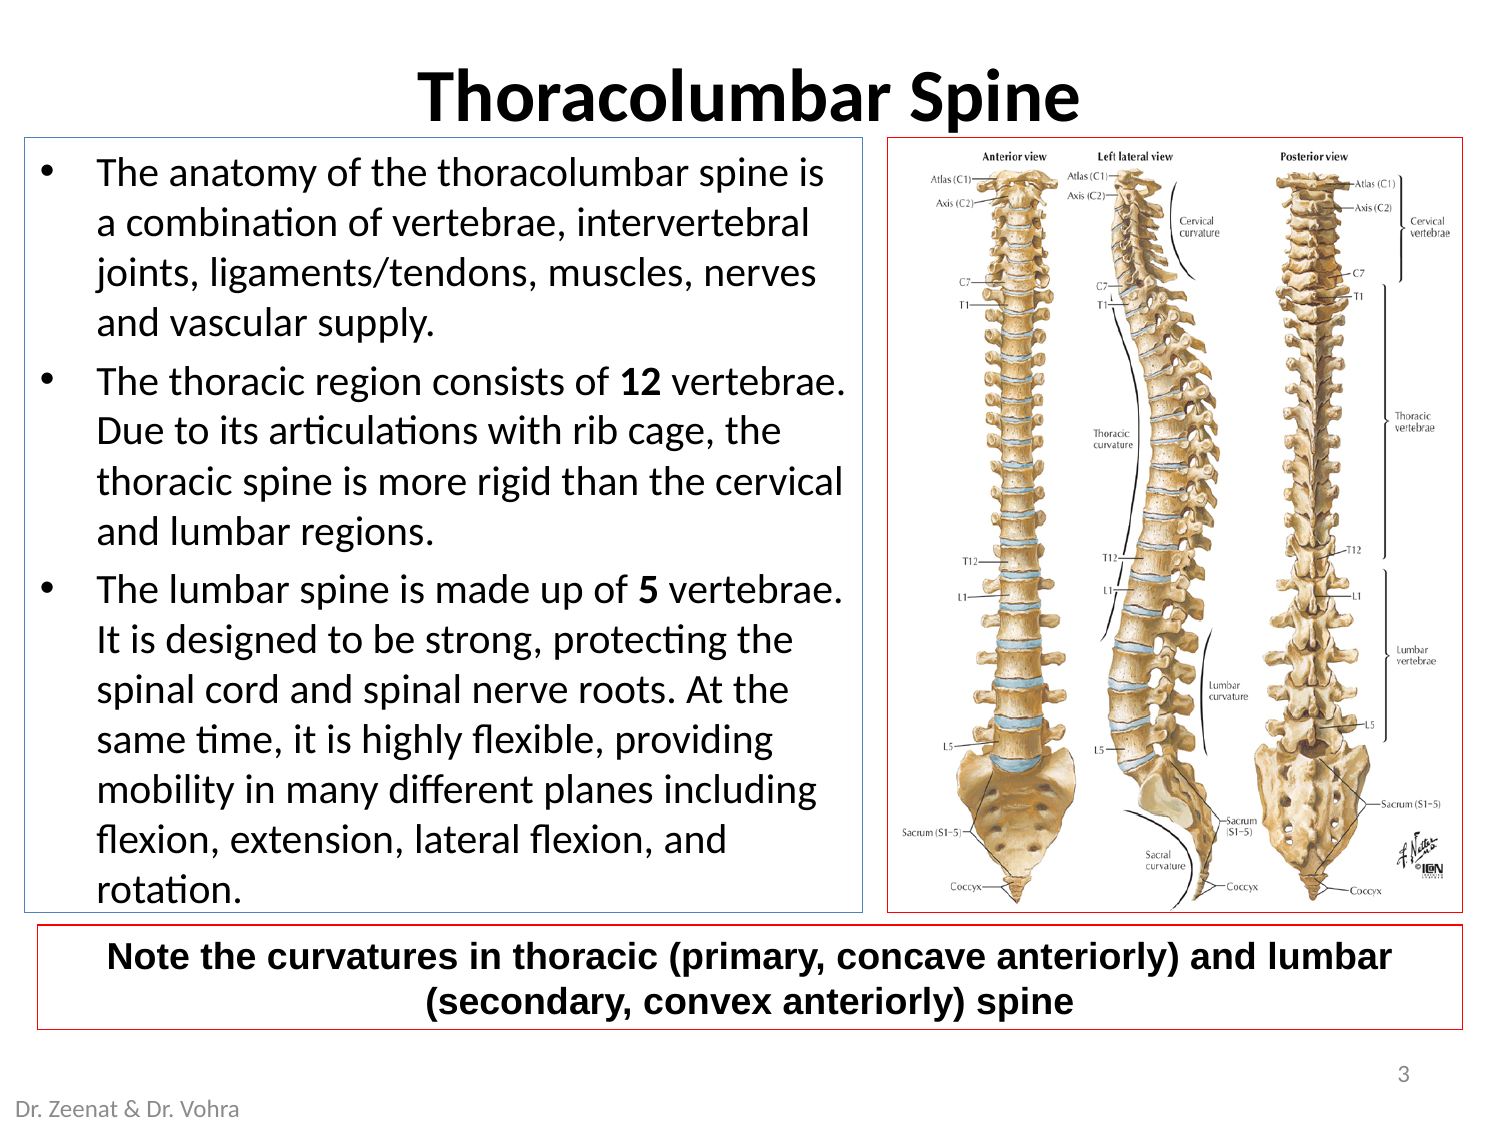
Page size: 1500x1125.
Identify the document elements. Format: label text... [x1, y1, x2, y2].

footer Dr. Zeenat & Dr. Vohra [0, 1077, 475, 1125]
list The anatomy of the thoracolumbar spine is a combination of vertebrae, intervertebral joints, ligaments/tendons, muscles, nerves and vascular supply. The thoracic region consists of 12 vertebrae. Due to its articulations with rib cage, the thoracic spine is more rigid than the cervical and lumbar regions. The lumbar spine is made up of 5 vertebrae. It is designed to be strong, protecting the spinal cord and spinal nerve roots. At the same time, it is highly flexible, providing mobility in many different planes including flexion, extension, lateral flexion, and rotation. [24, 137, 863, 913]
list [887, 137, 1464, 913]
text_box Note the curvatures in thoracic (primary, concave anteriorly) and lumbar (secondary, convex anteriorly) spine [37, 924, 1463, 1030]
title Thoracolumbar Spine [75, 45, 1425, 138]
slide_number 3 [1362, 1042, 1425, 1103]
